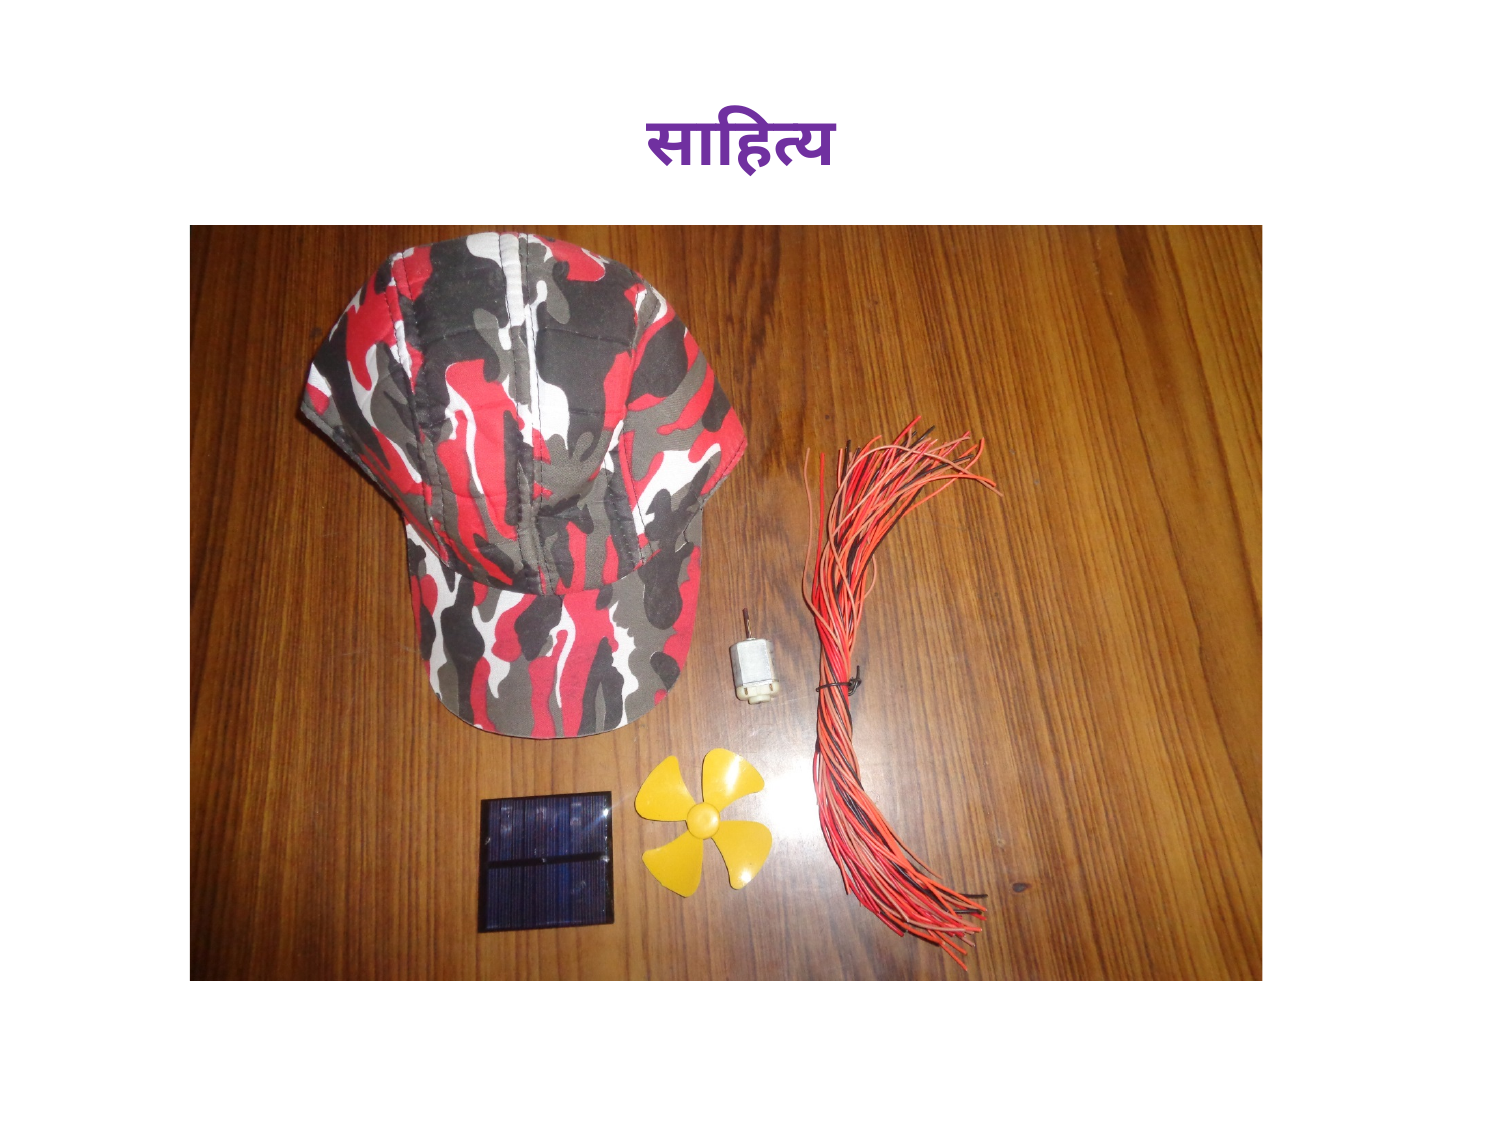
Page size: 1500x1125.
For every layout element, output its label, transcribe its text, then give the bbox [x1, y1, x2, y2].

picture [189, 224, 1263, 982]
title साहित्य [75, 45, 1425, 233]
